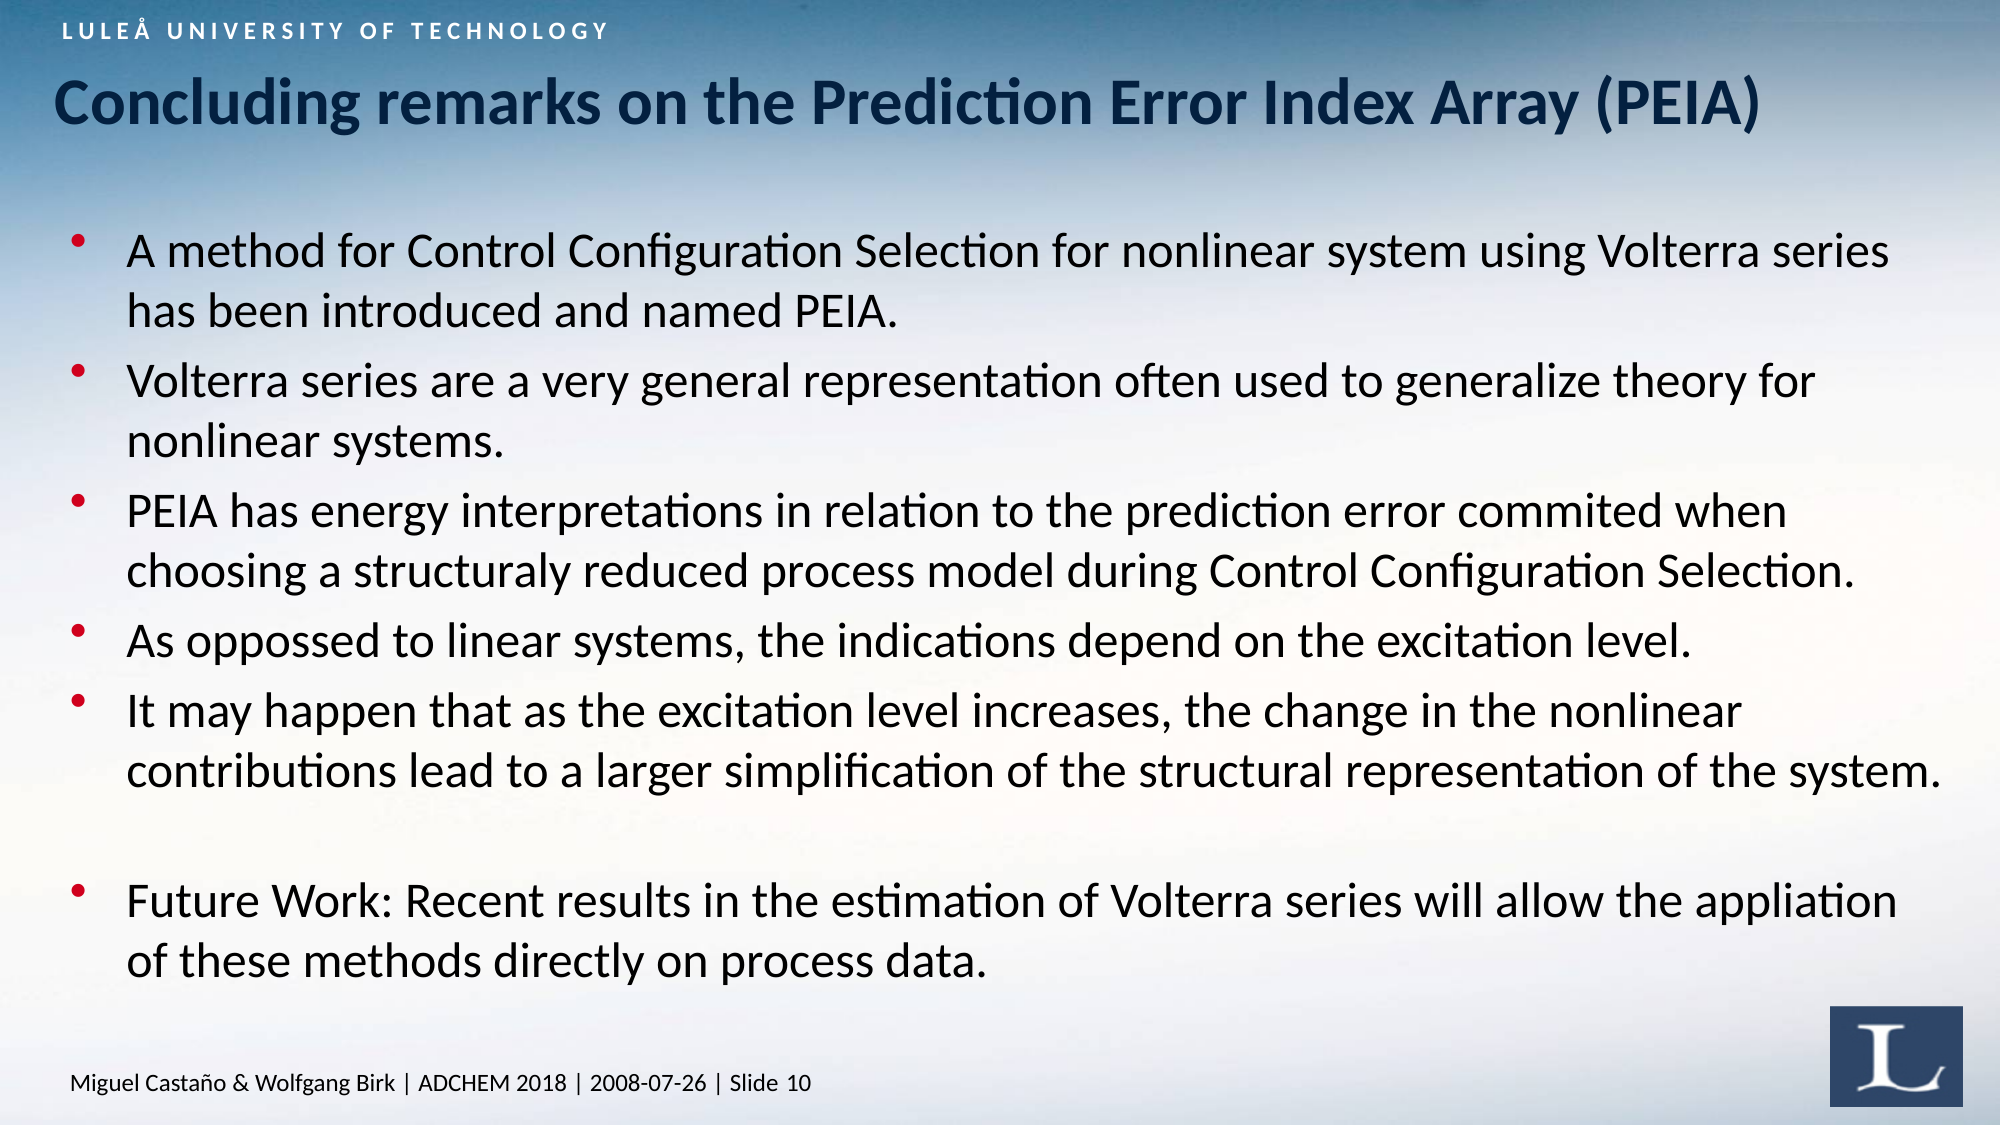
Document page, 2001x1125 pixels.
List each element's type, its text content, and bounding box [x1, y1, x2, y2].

title Concluding remarks on the Prediction Error Index Array (PEIA) [54, 58, 1955, 189]
list A method for Control Configuration Selection for nonlinear system using Volterra series has been introduced and named PEIA. Volterra series are a very general representation often used to generalize theory for nonlinear systems. PEIA has energy interpretations in relation to the prediction error commited when choosing a structuraly reduced process model during Control Configuration Selection. As oppossed to linear systems, the indications depend on the excitation level. It may happen that as the excitation level increases, the change in the nonlinear contributions lead to a larger simplification of the structural representation of the system. Future Work: Recent results in the estimation of Volterra series will allow the appliation of these methods directly on process data. [54, 209, 1961, 1047]
picture [0, 0, 2000, 1125]
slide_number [54, 1058, 1757, 1100]
